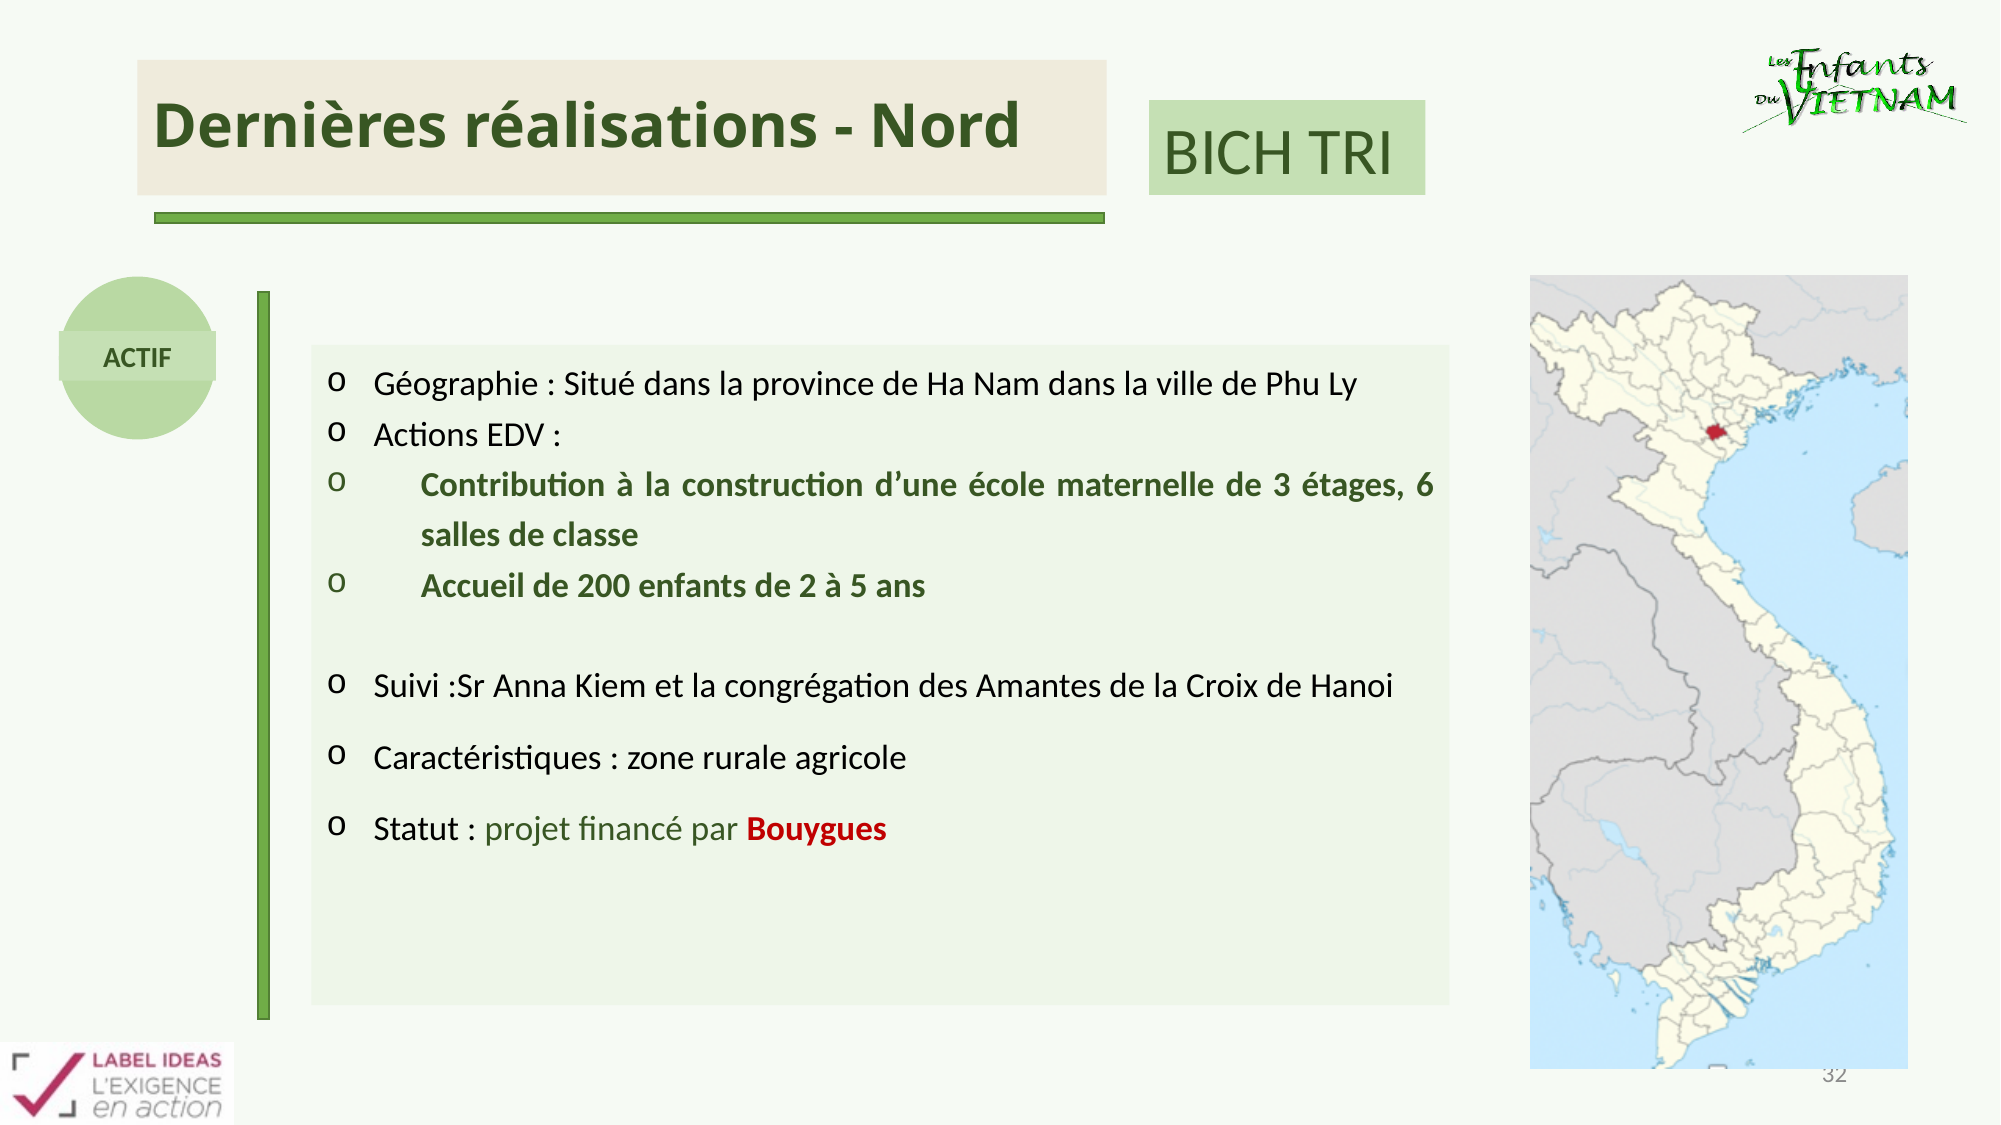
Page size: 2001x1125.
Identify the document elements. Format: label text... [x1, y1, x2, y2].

text_box [257, 291, 270, 1020]
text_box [58, 276, 216, 440]
list Géographie : Situé dans la province de Ha Nam dans la ville de Phu Ly Actions EDV : Contribution à la construction d’une école maternelle de 3 étages, 6 salles de classe Accueil de 200 enfants de 2 à 5 ans Suivi :Sr Anna Kiem et la congrégation des Amantes de la Croix de Hanoi Caractéristiques : zone rurale agricole Statut : projet financé par Bouygues [311, 344, 1450, 1006]
title Dernières réalisations - Nord [137, 59, 1107, 196]
text_box BICH TRI [1149, 100, 1426, 195]
picture [1530, 275, 1908, 1069]
text_box [154, 212, 1105, 224]
picture [0, 1042, 234, 1125]
picture [1709, 0, 2000, 161]
slide_number 32 [1412, 1042, 1863, 1103]
